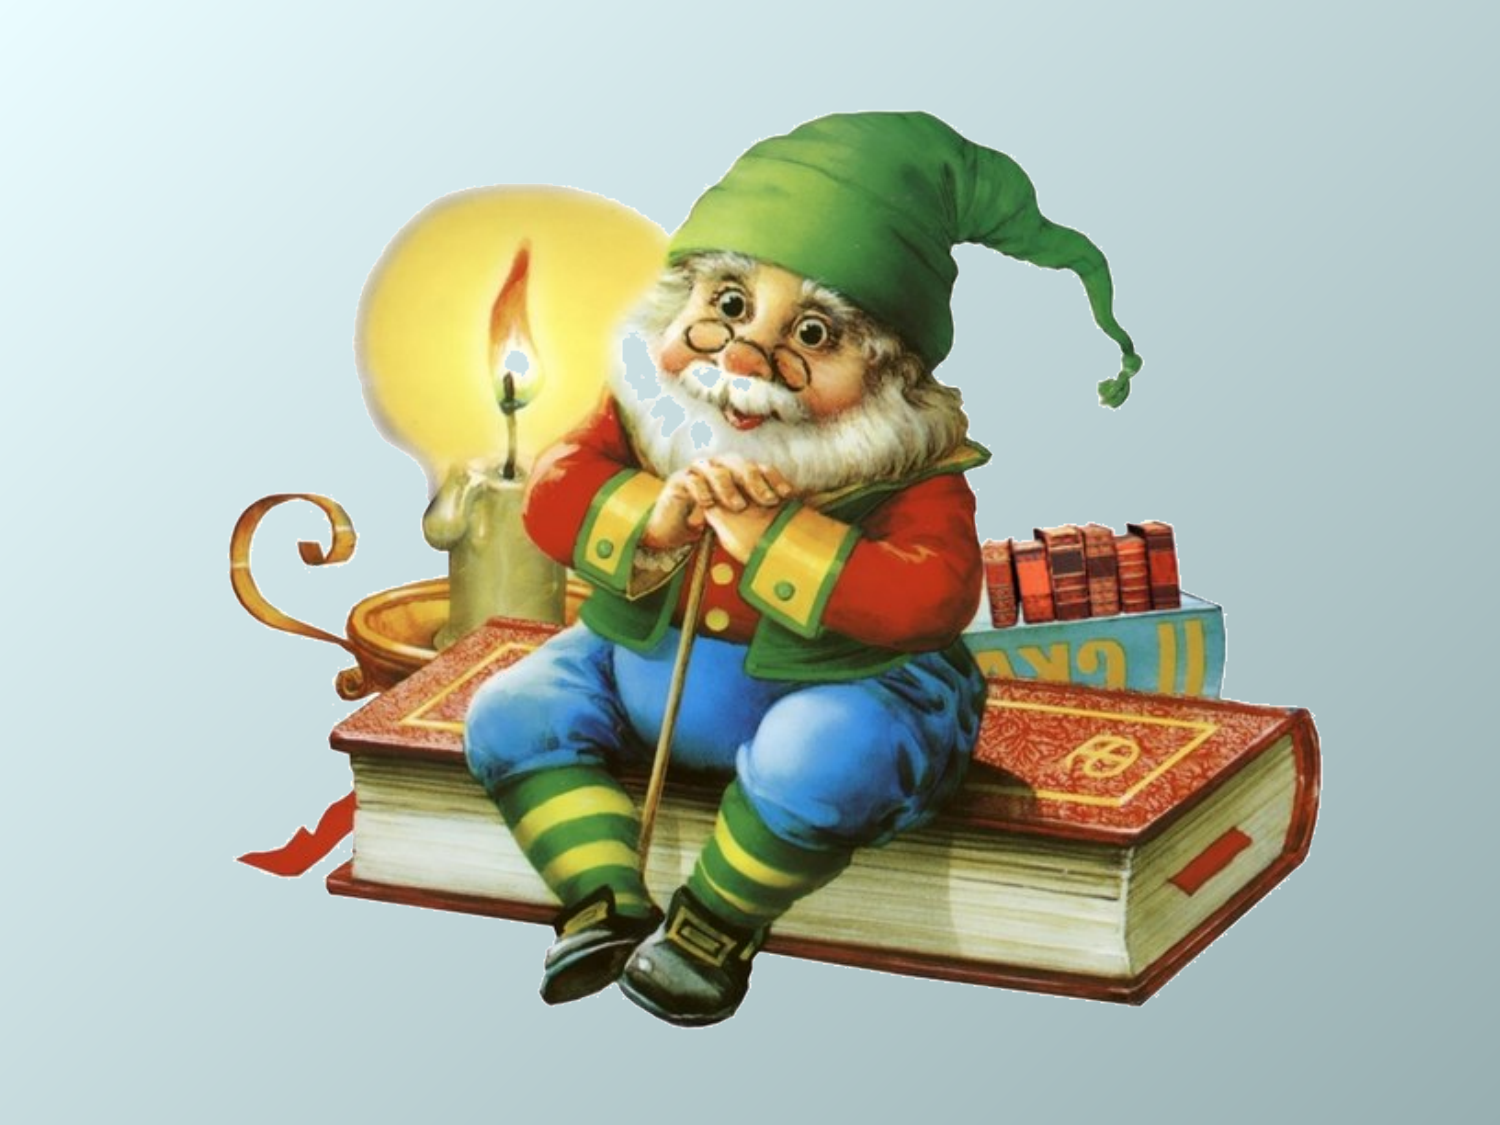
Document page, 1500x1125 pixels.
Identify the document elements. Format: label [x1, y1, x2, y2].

picture [215, 105, 1325, 1033]
